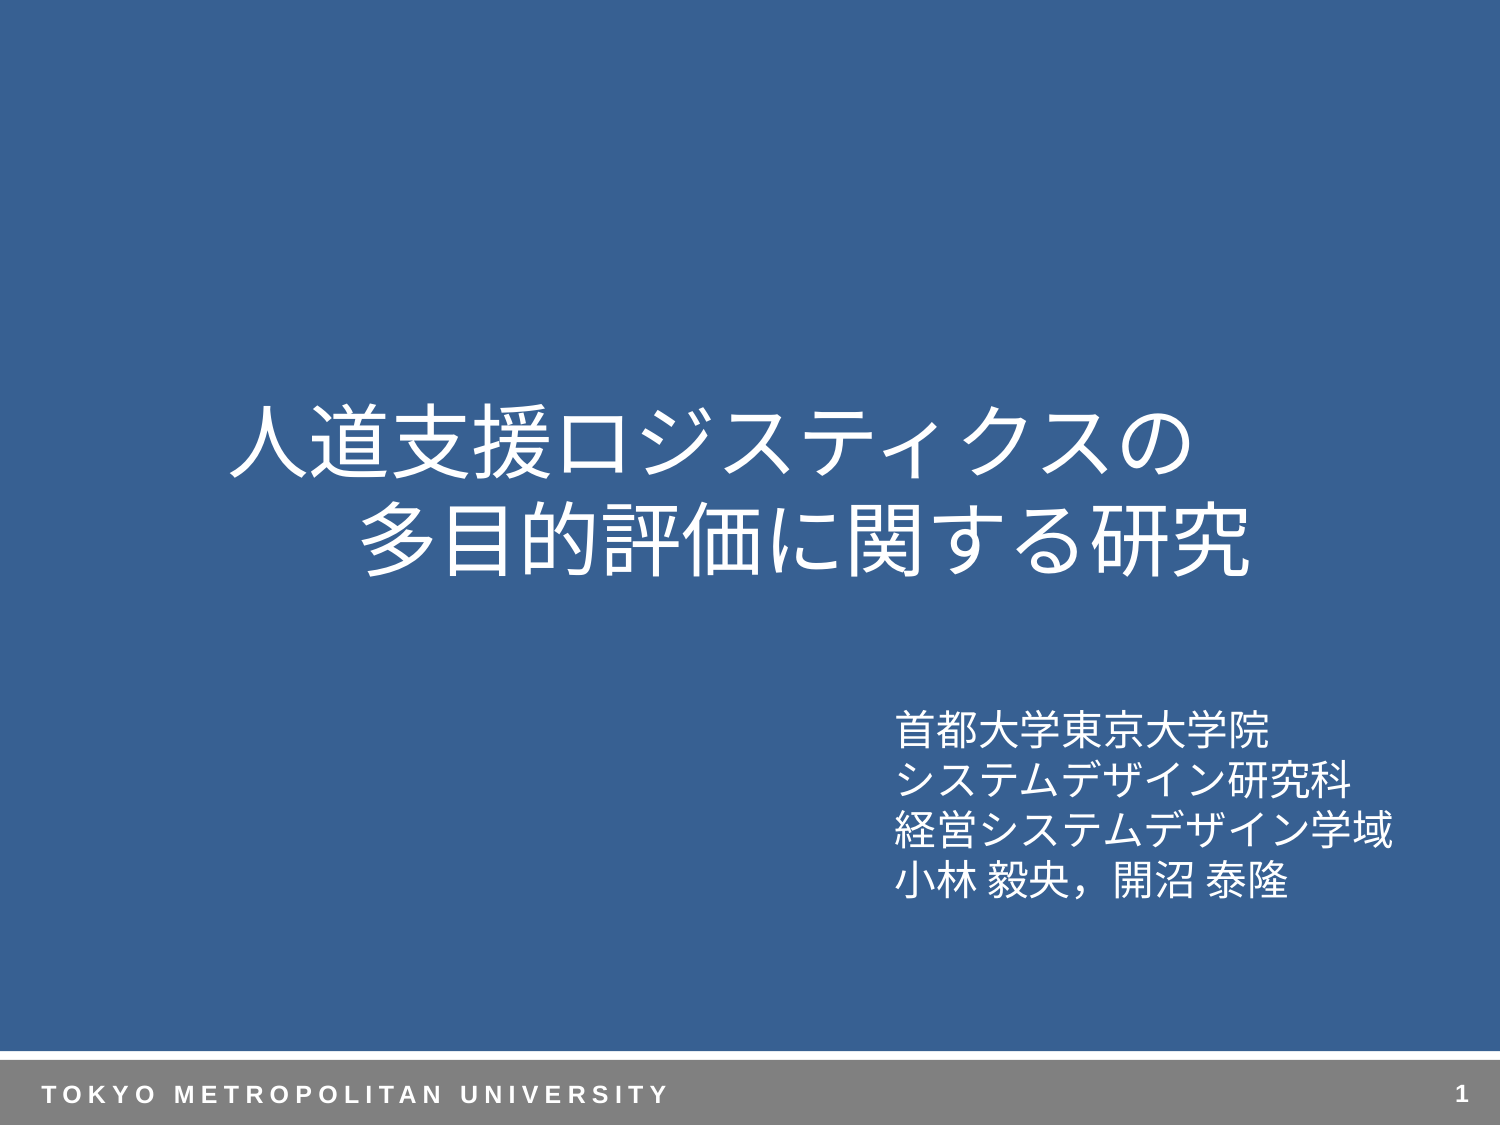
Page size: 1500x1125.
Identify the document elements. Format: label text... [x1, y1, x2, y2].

title 人道支援ロジスティクスの 多目的評価に関する研究 [112, 368, 1388, 610]
text_box 首都大学東京大学院 システムデザイン研究科 経営システムデザイン学域 小林 毅央，開沼 泰隆 [879, 696, 1412, 912]
